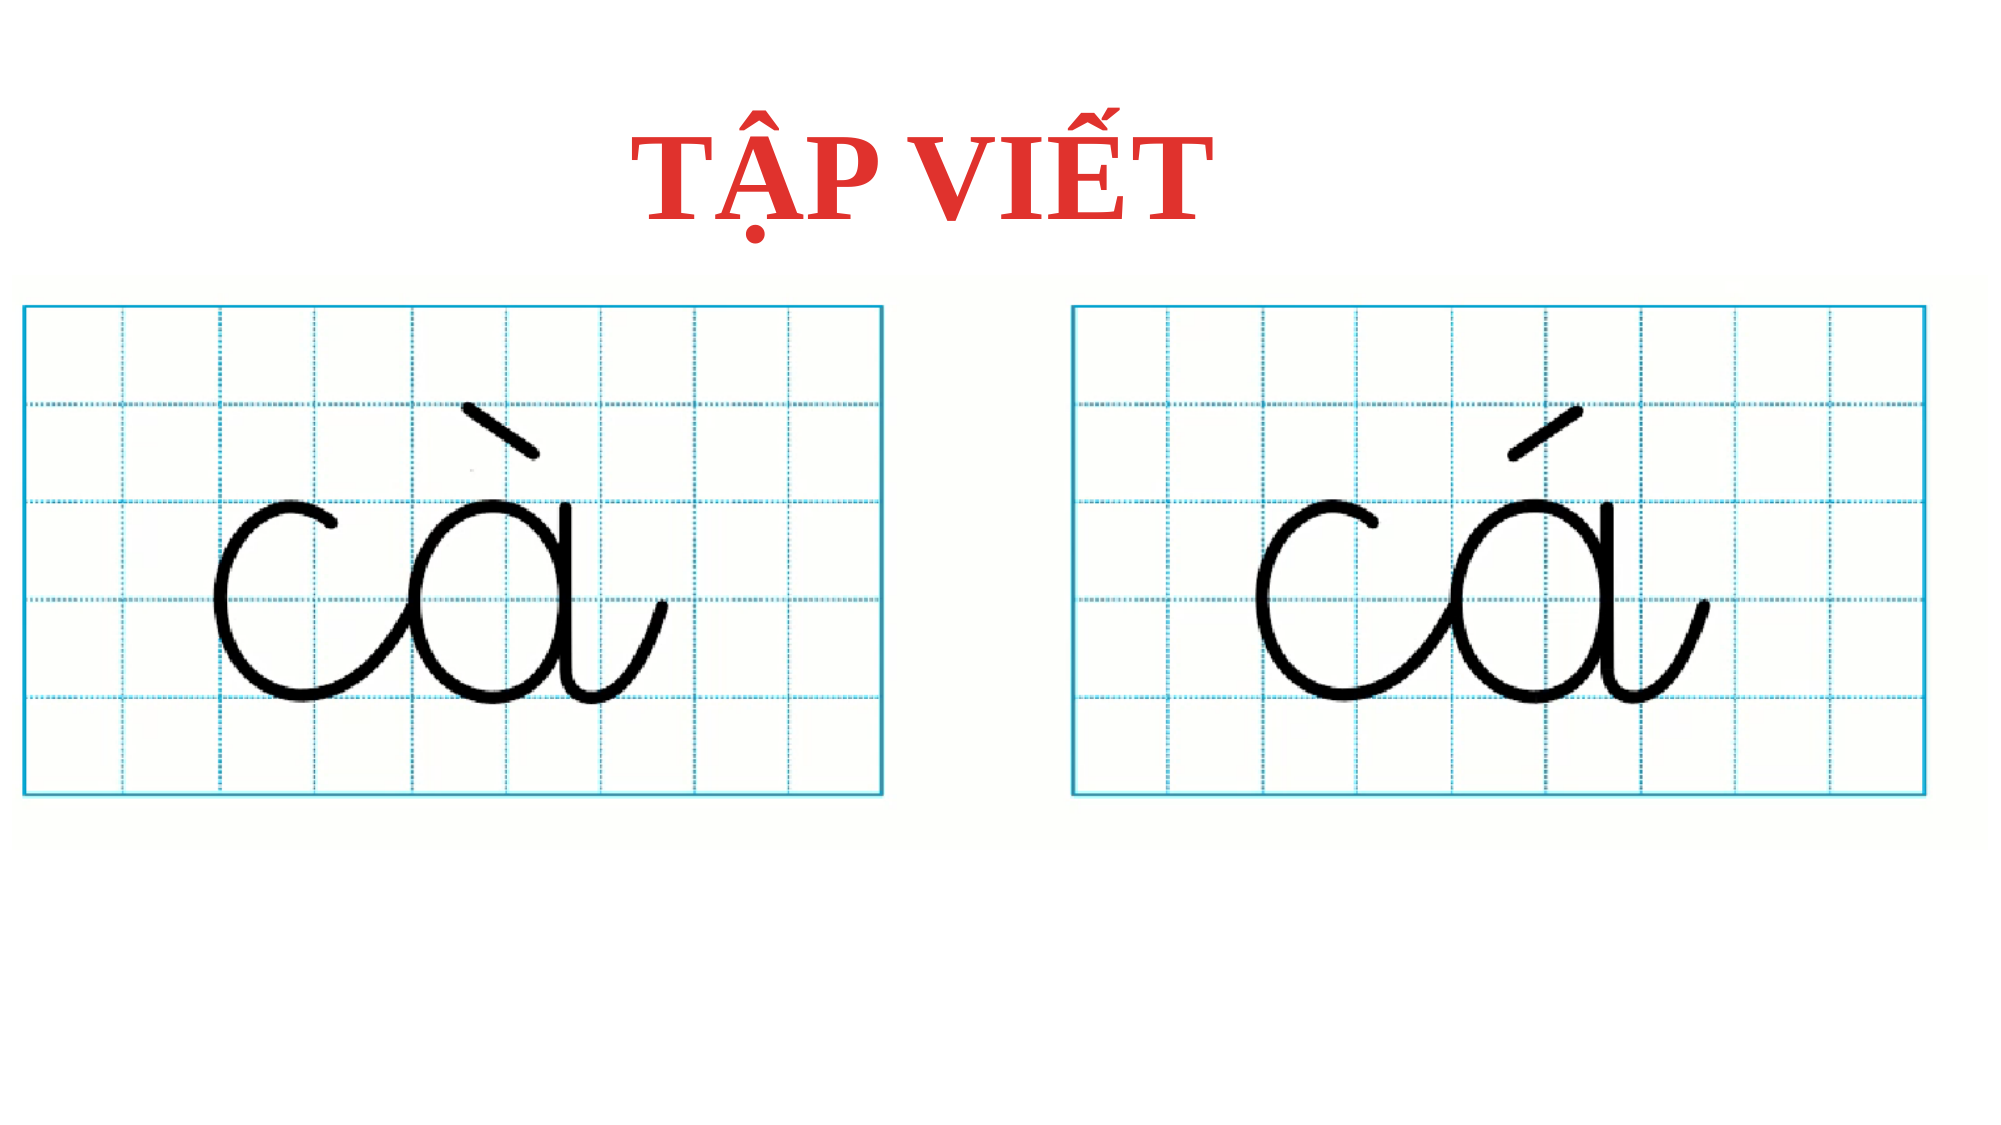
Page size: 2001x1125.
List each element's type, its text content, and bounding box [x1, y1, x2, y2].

text_box TẬP VIẾT [614, 86, 1231, 252]
picture [12, 275, 1988, 850]
